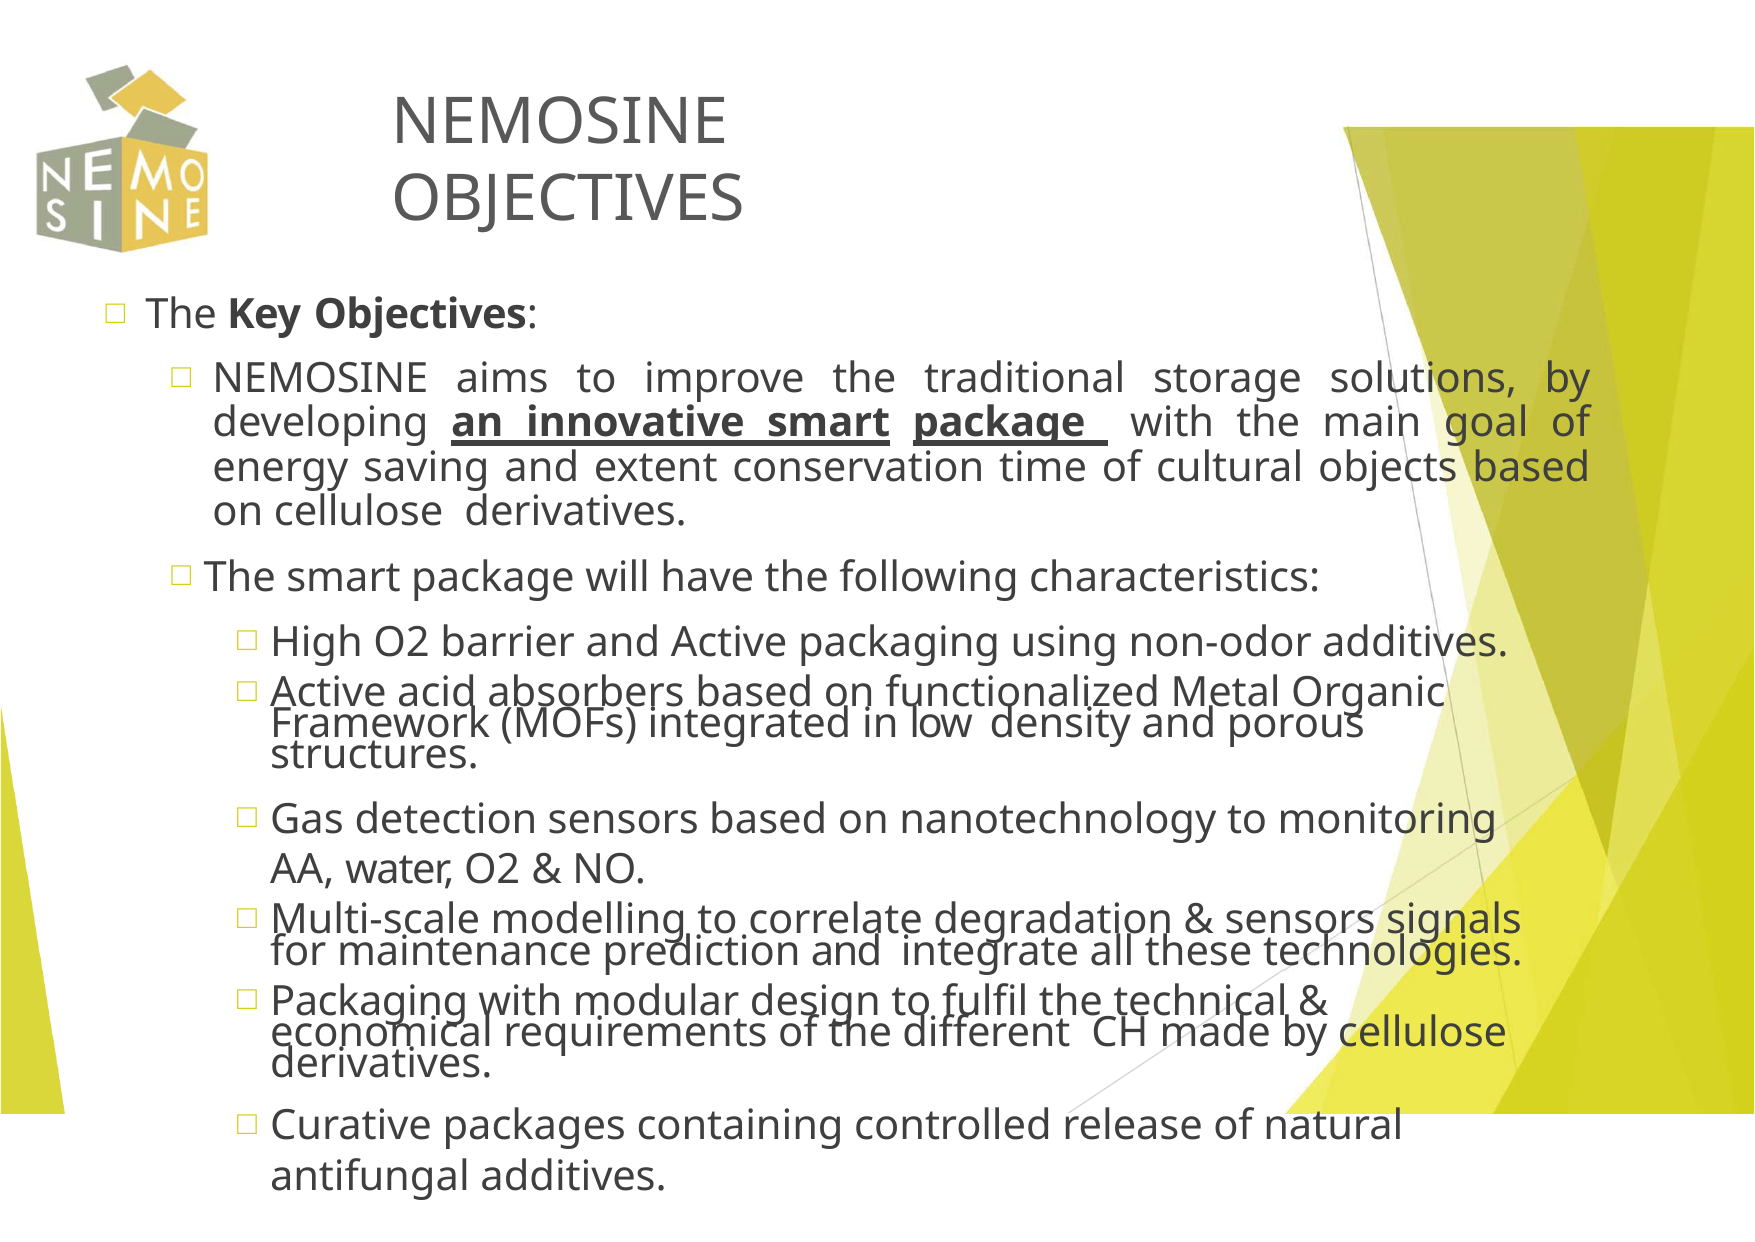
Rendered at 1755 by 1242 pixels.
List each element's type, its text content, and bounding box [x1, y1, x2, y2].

text_box The Key Objectives: NEMOSINE aims to improve the traditional storage solutions, by developing an innovative smart package with the main goal of energy saving and extent conservation time of cultural objects based on cellulose derivatives. The smart package will have the following characteristics: High O2 barrier and Active packaging using non-odor additives. Active acid absorbers based on functionalized Metal Organic Framework (MOFs) integrated in low density and porous structures. Gas detection sensors based on nanotechnology to monitoring AA, water, O2 & NO. Multi-scale modelling to correlate degradation & sensors signals for maintenance prediction and integrate all these technologies. Packaging with modular design to fulfil the technical & economical requirements of the different CH made by cellulose derivatives. Curative packages containing controlled release of natural antifungal additives. [103, 265, 1591, 1199]
title NEMOSINE OBJECTIVES [389, 76, 1052, 265]
text_box [1283, 126, 1755, 1114]
text_box [0, 704, 65, 1114]
text_box [35, 61, 210, 257]
